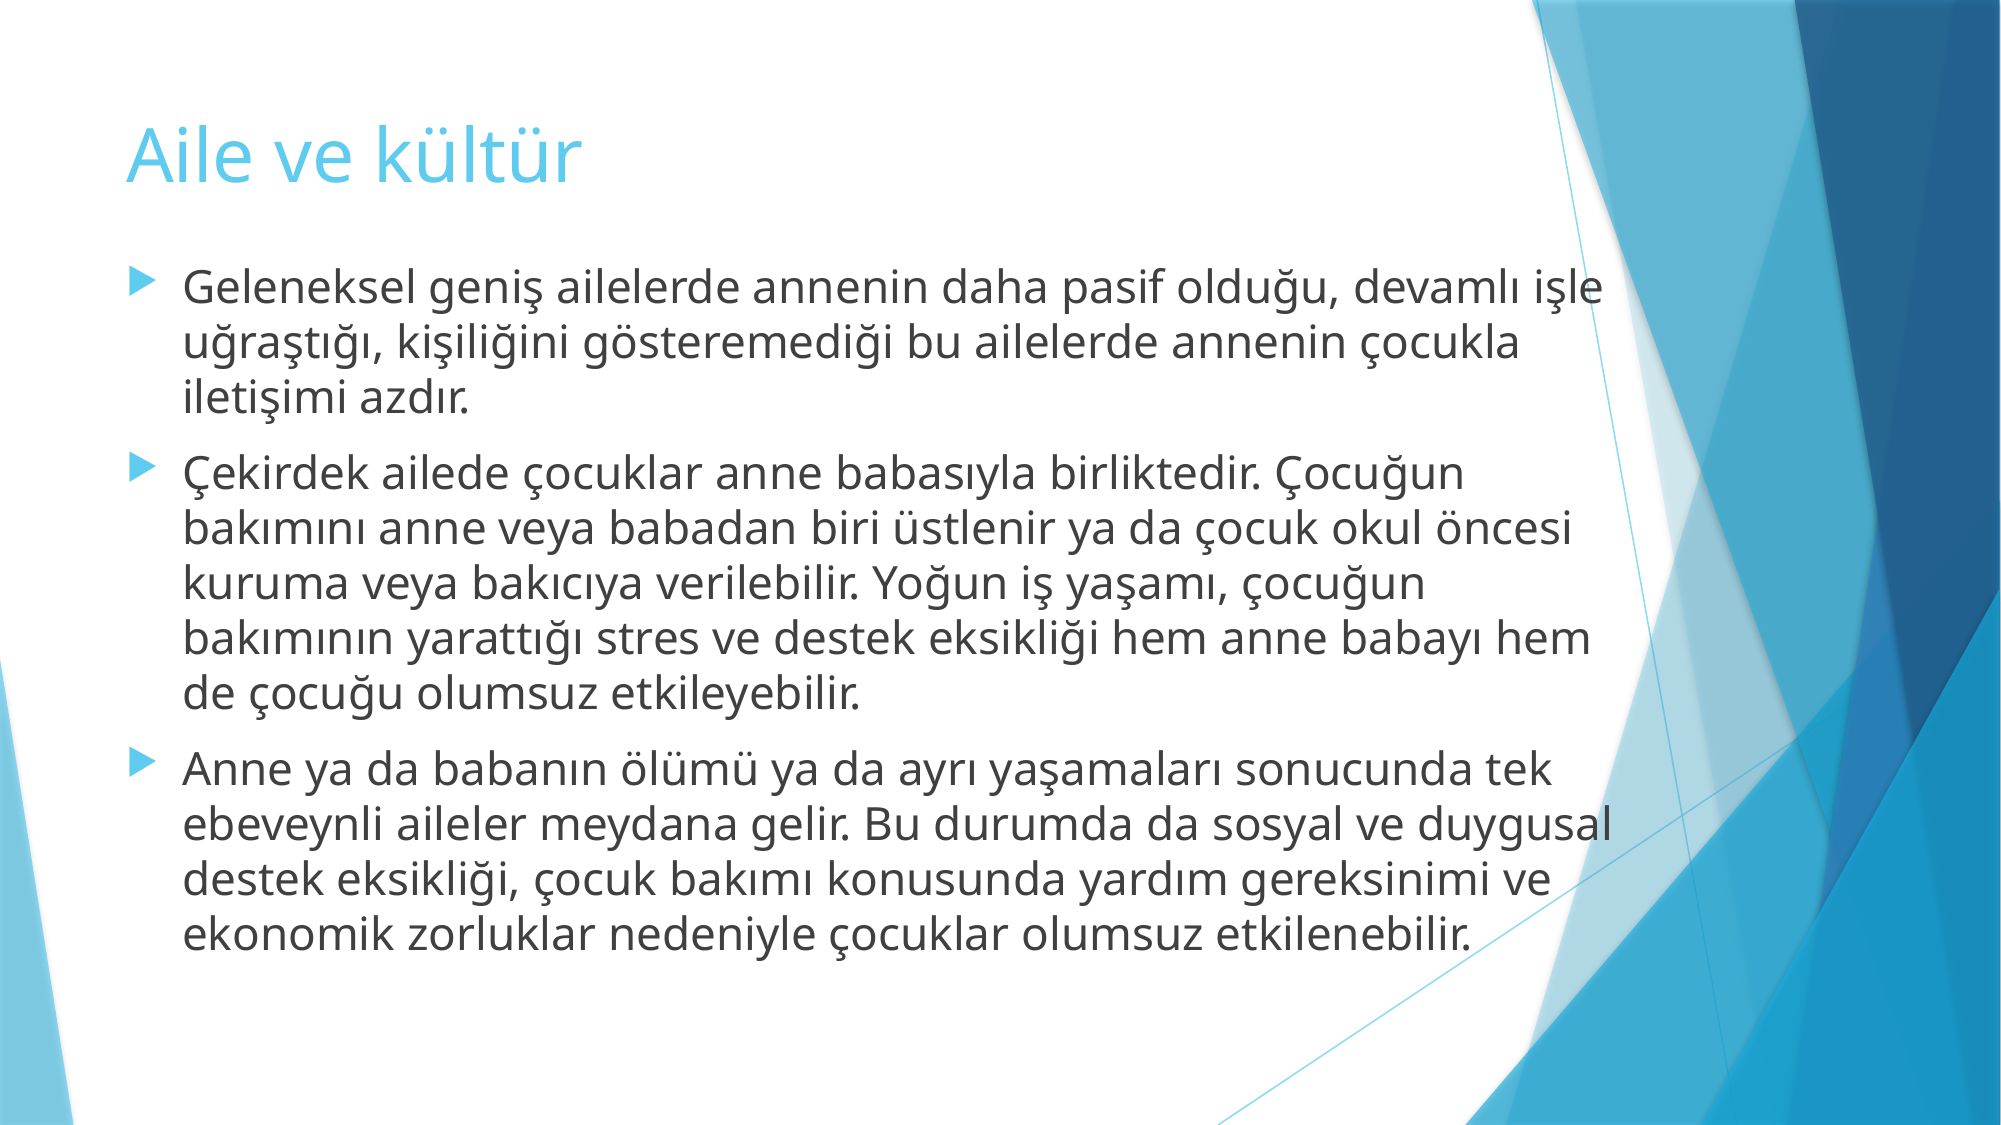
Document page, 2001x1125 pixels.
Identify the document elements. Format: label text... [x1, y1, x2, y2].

list Geleneksel geniş ailelerde annenin daha pasif olduğu, devamlı işle uğraştığı, kişiliğini gösteremediği bu ailelerde annenin çocukla iletişimi azdır. Çekirdek ailede çocuklar anne babasıyla birliktedir. Çocuğun bakımını anne veya babadan biri üstlenir ya da çocuk okul öncesi kuruma veya bakıcıya verilebilir. Yoğun iş yaşamı, çocuğun bakımının yarattığı stres ve destek eksikliği hem anne babayı hem de çocuğu olumsuz etkileyebilir. Anne ya da babanın ölümü ya da ayrı yaşamaları sonucunda tek ebeveynli aileler meydana gelir. Bu durumda da sosyal ve duygusal destek eksikliği, çocuk bakımı konusunda yardım gereksinimi ve ekonomik zorluklar nedeniyle çocuklar olumsuz etkilenebilir. [111, 250, 1638, 991]
title Aile ve kültür [111, 99, 1522, 250]
